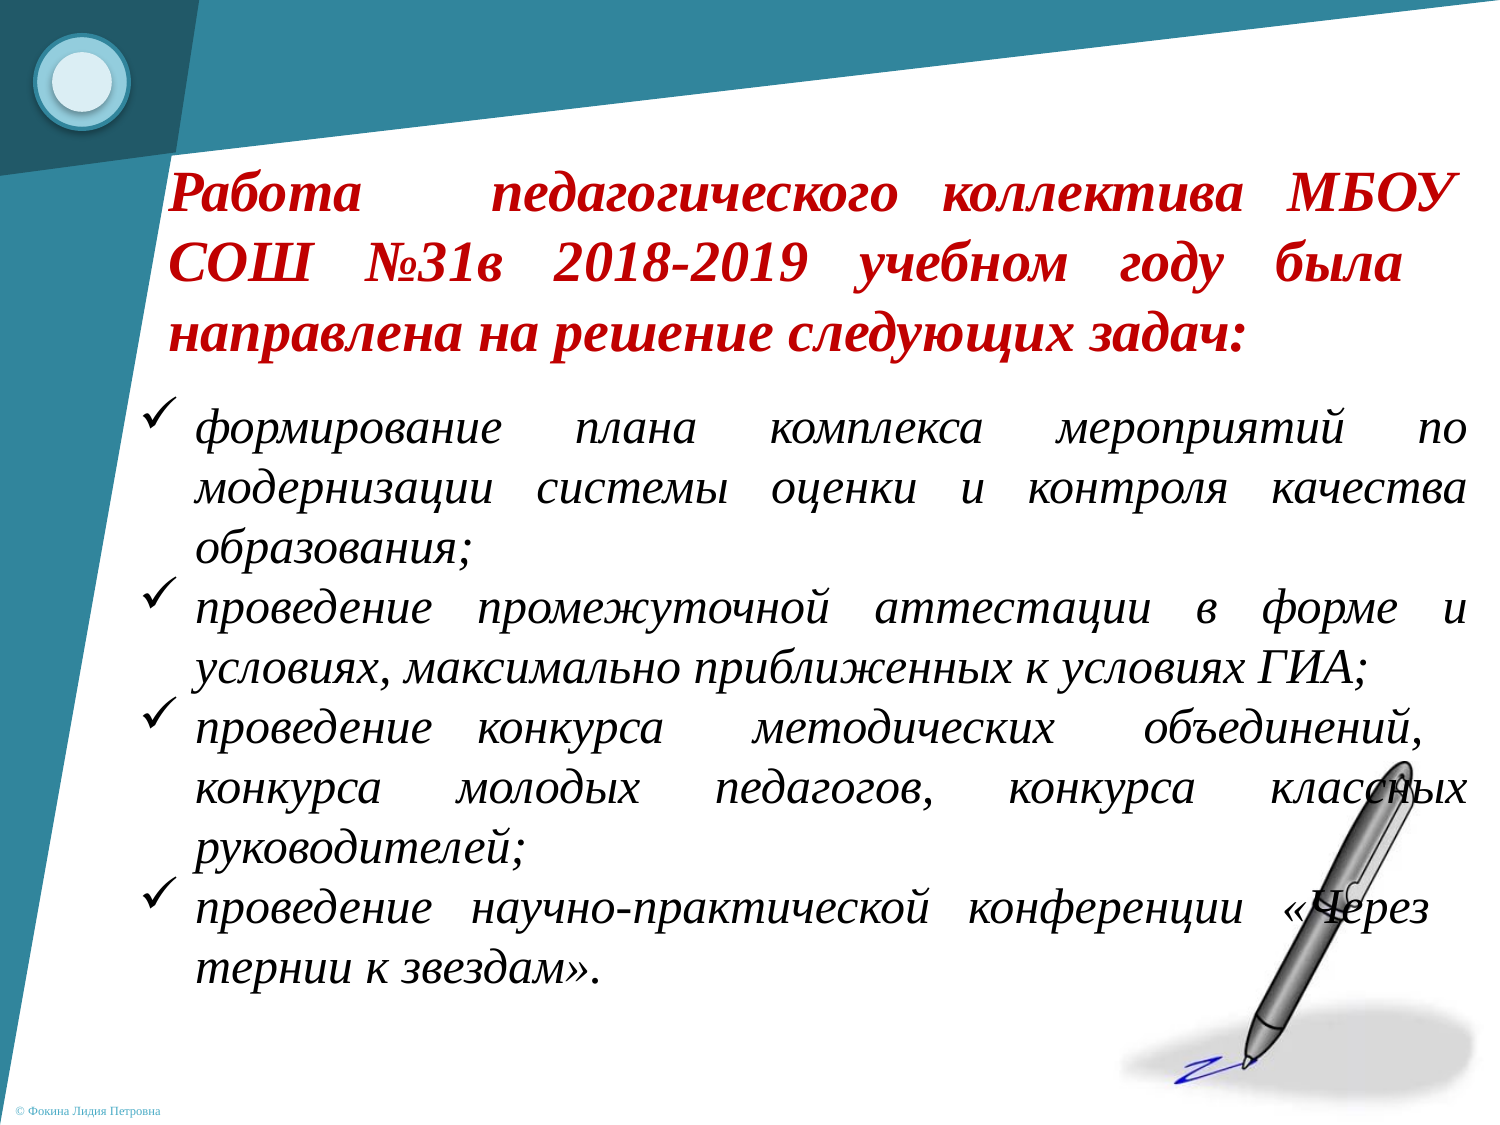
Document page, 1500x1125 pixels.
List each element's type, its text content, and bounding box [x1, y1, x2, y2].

picture [1092, 761, 1500, 1125]
text_box [46, 58, 1454, 214]
text_box формирование плана комплекса мероприятий по модернизации системы оценки и контроля качества образования; проведение промежуточной аттестации в форме и условиях, максимально приближенных к условиях ГИА; проведение конкурса методических объединений, конкурса молодых педагогов, конкурса классных руководителей; проведение научно-практической конференции «Через тернии к звездам». [123, 385, 1483, 1001]
text_box Работа педагогического коллектива МБОУ СОШ №31в 2018-2019 учебном году была направлена на решение следующих задач: [153, 145, 1471, 371]
